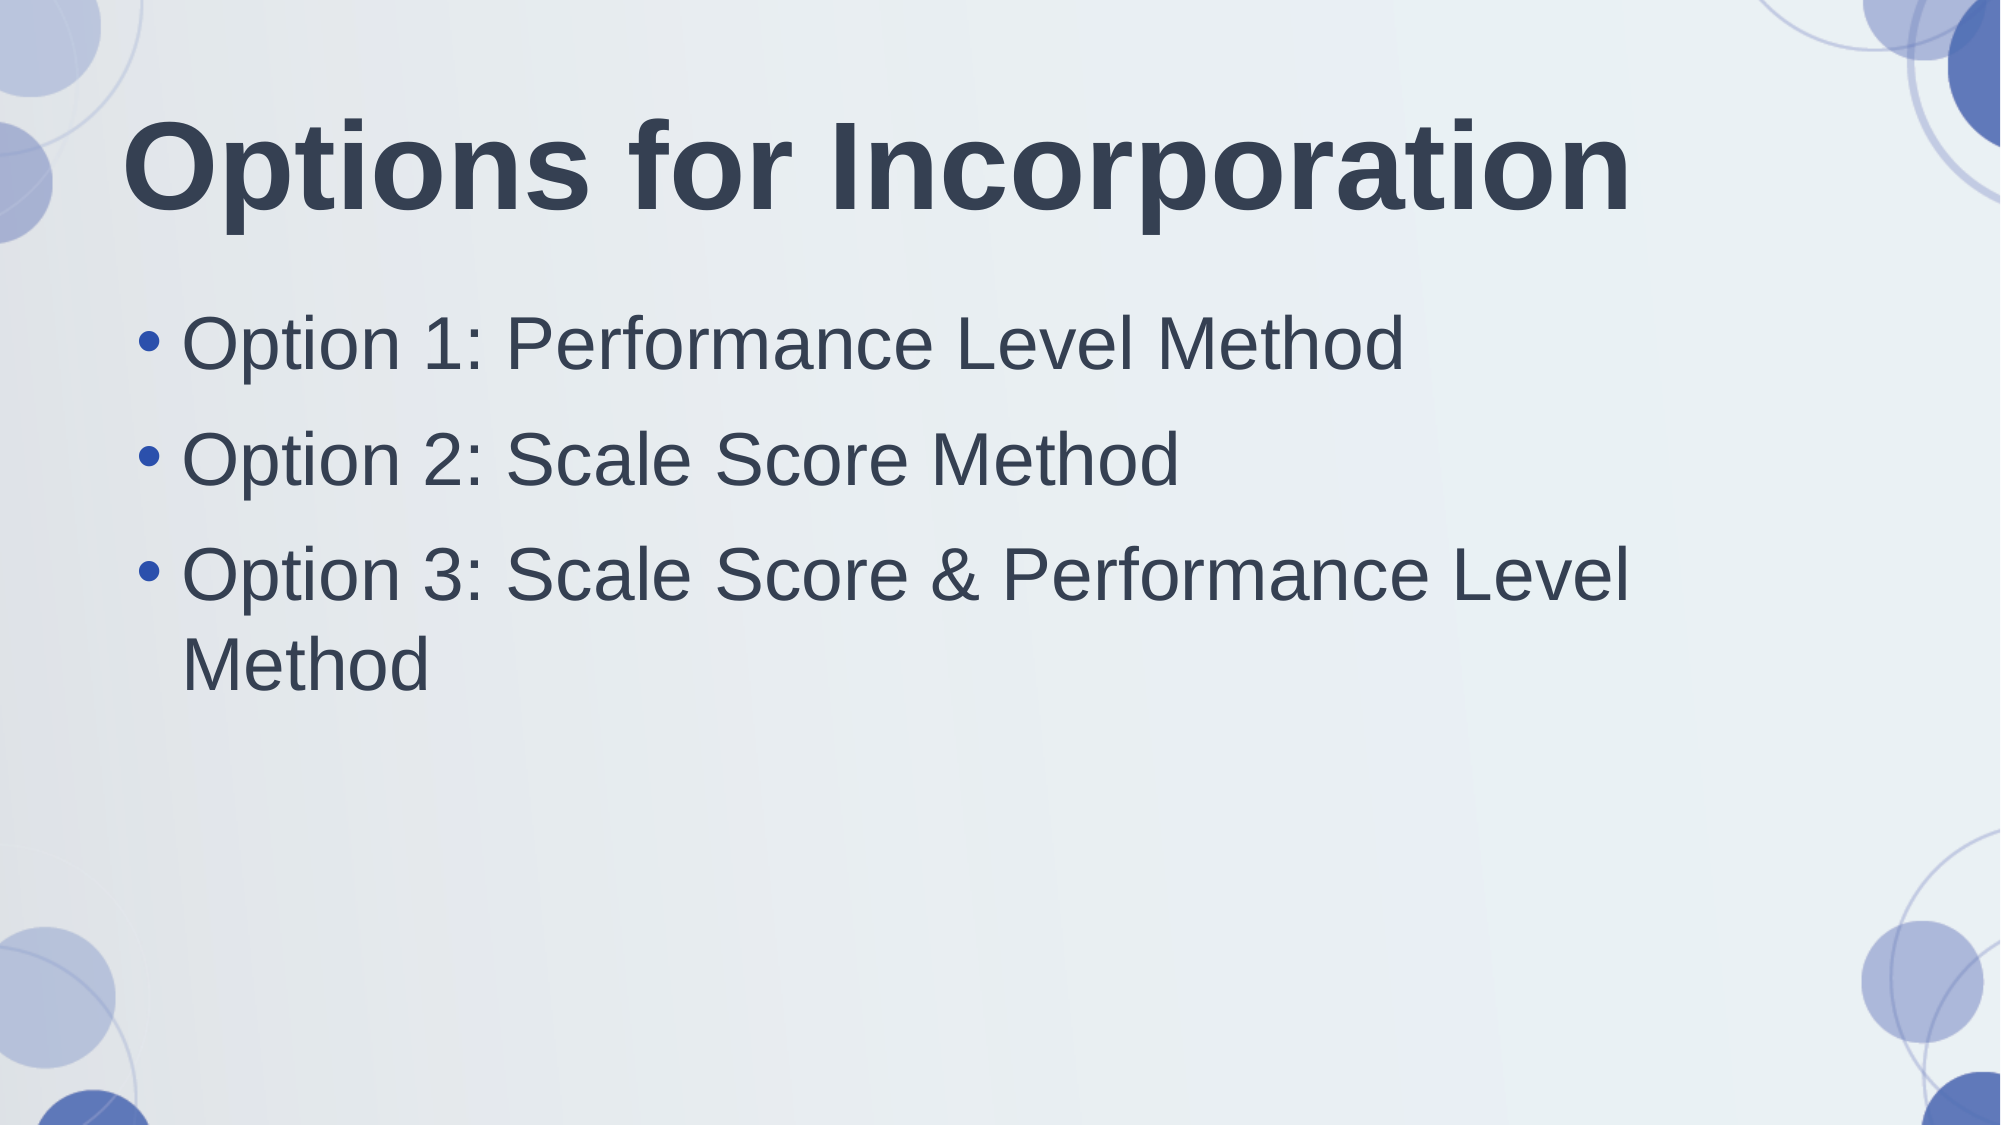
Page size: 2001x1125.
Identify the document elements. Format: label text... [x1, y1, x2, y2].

title Options for Incorporation [106, 50, 1888, 269]
list Option 1: Performance Level Method Option 2: Scale Score Method Option 3: Scale Score & Performance Level Method [106, 287, 1888, 994]
picture [0, 0, 2001, 1125]
